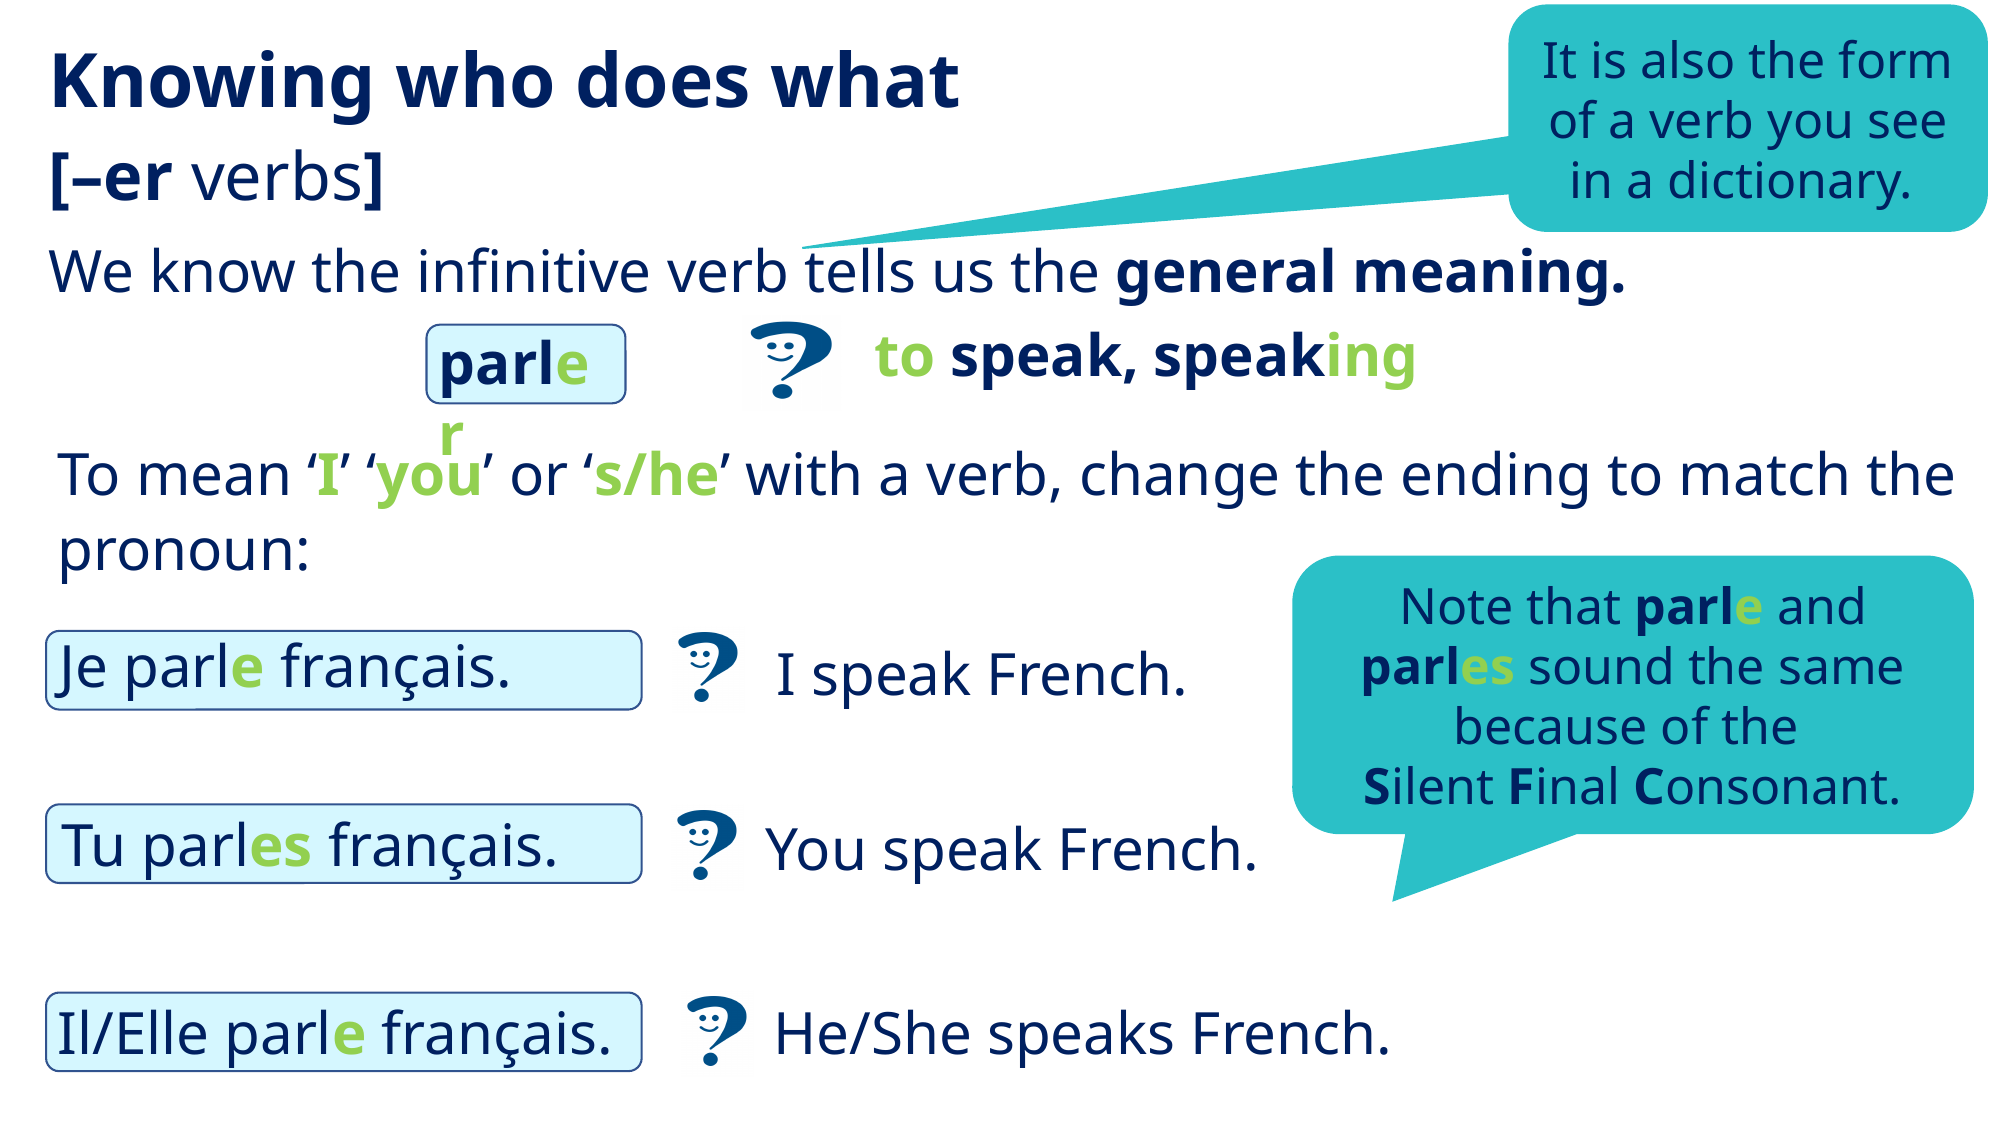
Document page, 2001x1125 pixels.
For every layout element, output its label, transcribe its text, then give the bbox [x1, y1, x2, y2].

picture [671, 804, 745, 891]
text_box Tu parles français. [46, 800, 595, 886]
text_box [595, 804, 642, 883]
picture [680, 990, 755, 1077]
picture [742, 315, 842, 411]
text_box Je parle français. [44, 622, 644, 708]
text_box You speak French. [750, 804, 1350, 890]
text_box Note that parle and parles sound the same because of the Silent Final Consonant. [1293, 556, 1973, 901]
text_box parler [423, 319, 621, 475]
text_box To mean ‘I’ ‘you’ or ‘s/he’ with a verb, change the ending to match the pronoun: [42, 424, 1987, 590]
text_box I speak French. [761, 629, 1239, 715]
text_box It is also the form of a verb you see in a dictionary. [942, 5, 1987, 226]
text_box to speak, speaking [859, 310, 1452, 396]
text_box [–er verbs] [33, 125, 1118, 221]
picture [671, 626, 745, 713]
picture [1747, 12, 1967, 232]
title Knowing who does what [33, 14, 1522, 141]
text_box He/She speaks French. [758, 988, 1439, 1074]
text_box [621, 328, 626, 400]
text_box We know the infinitive verb tells us the general meaning. [33, 226, 1800, 312]
text_box Il/Elle parle français. [42, 988, 642, 1074]
